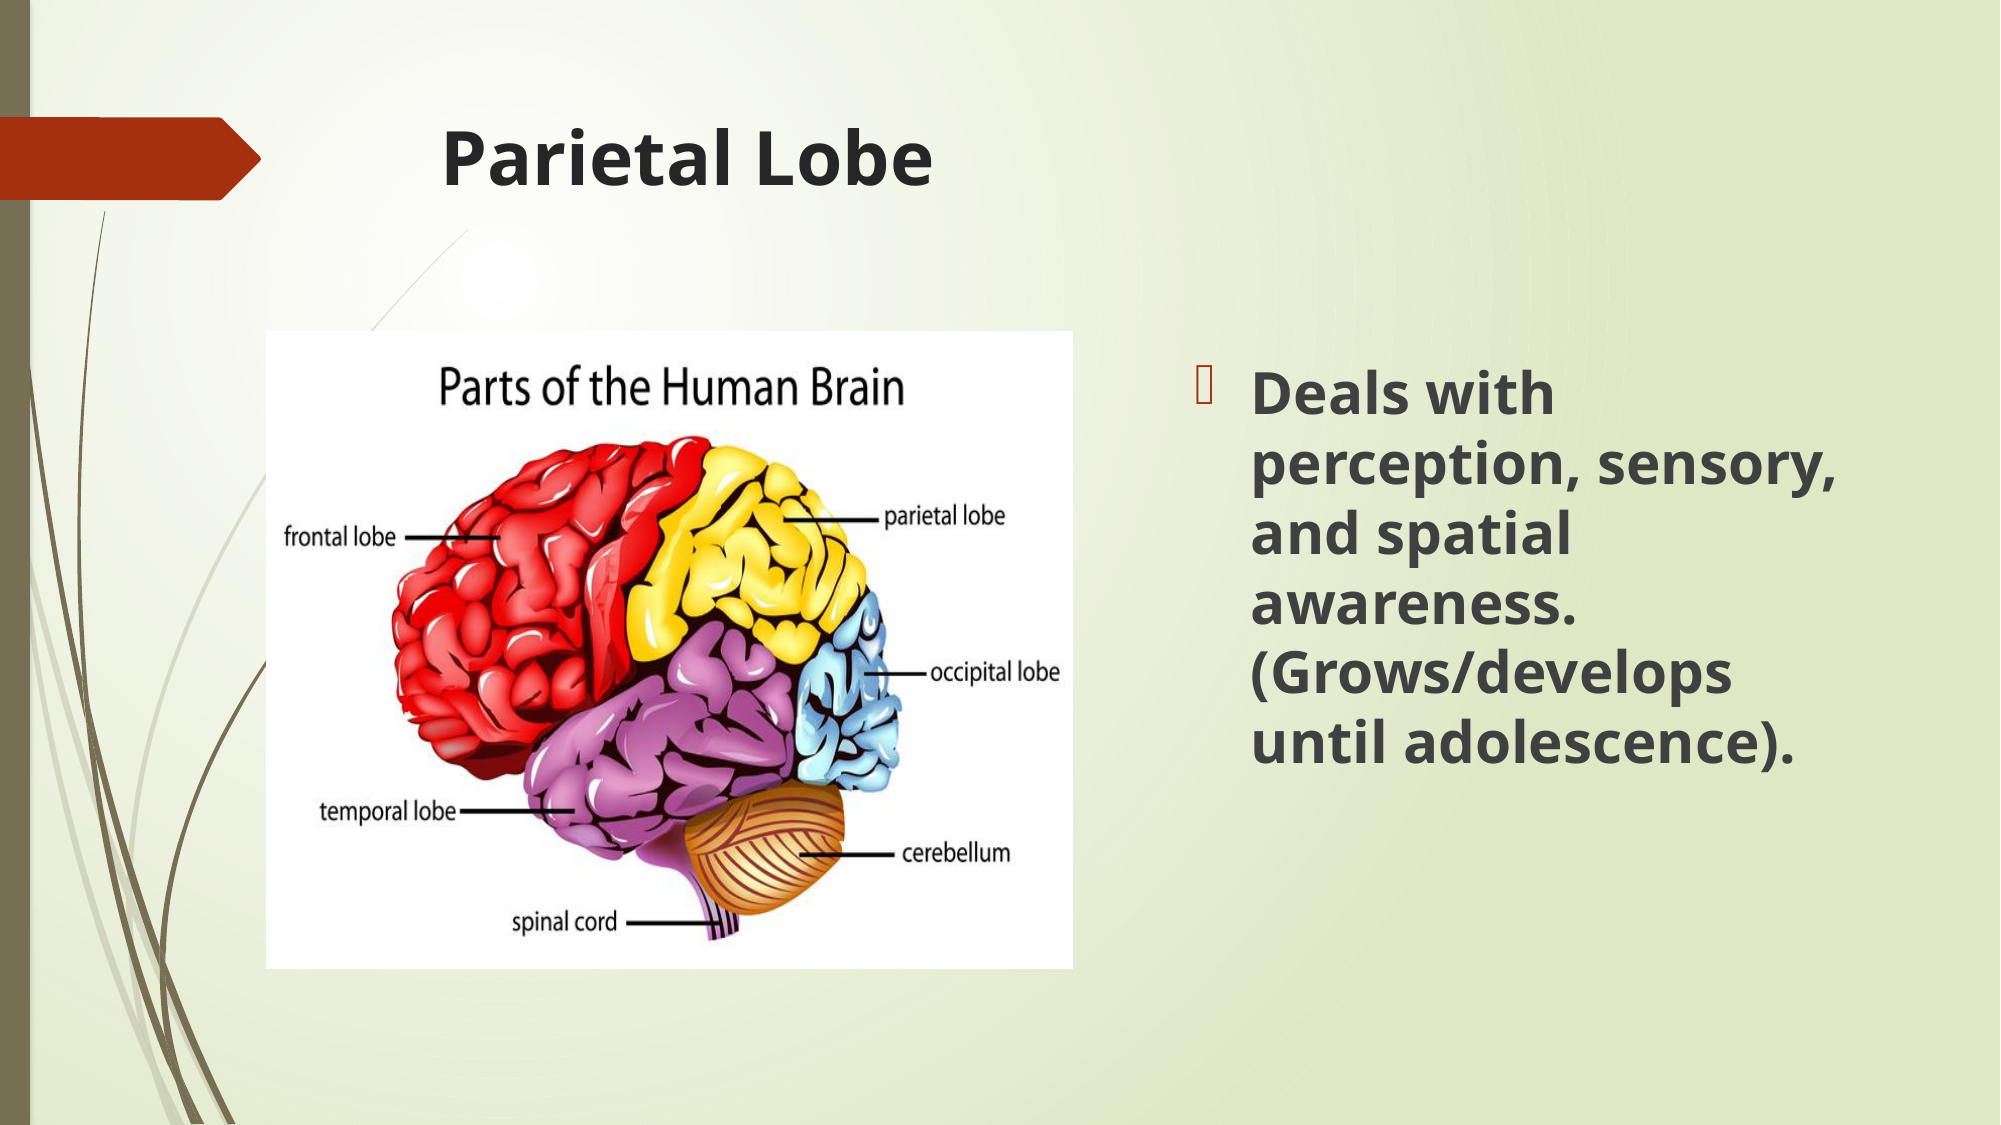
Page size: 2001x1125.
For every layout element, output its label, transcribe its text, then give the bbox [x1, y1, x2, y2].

title Parietal Lobe [425, 102, 1888, 313]
list Deals with perception, sensory, and spatial awareness. (Grows/develops until adolescence). [1179, 348, 1888, 969]
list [266, 330, 1074, 969]
